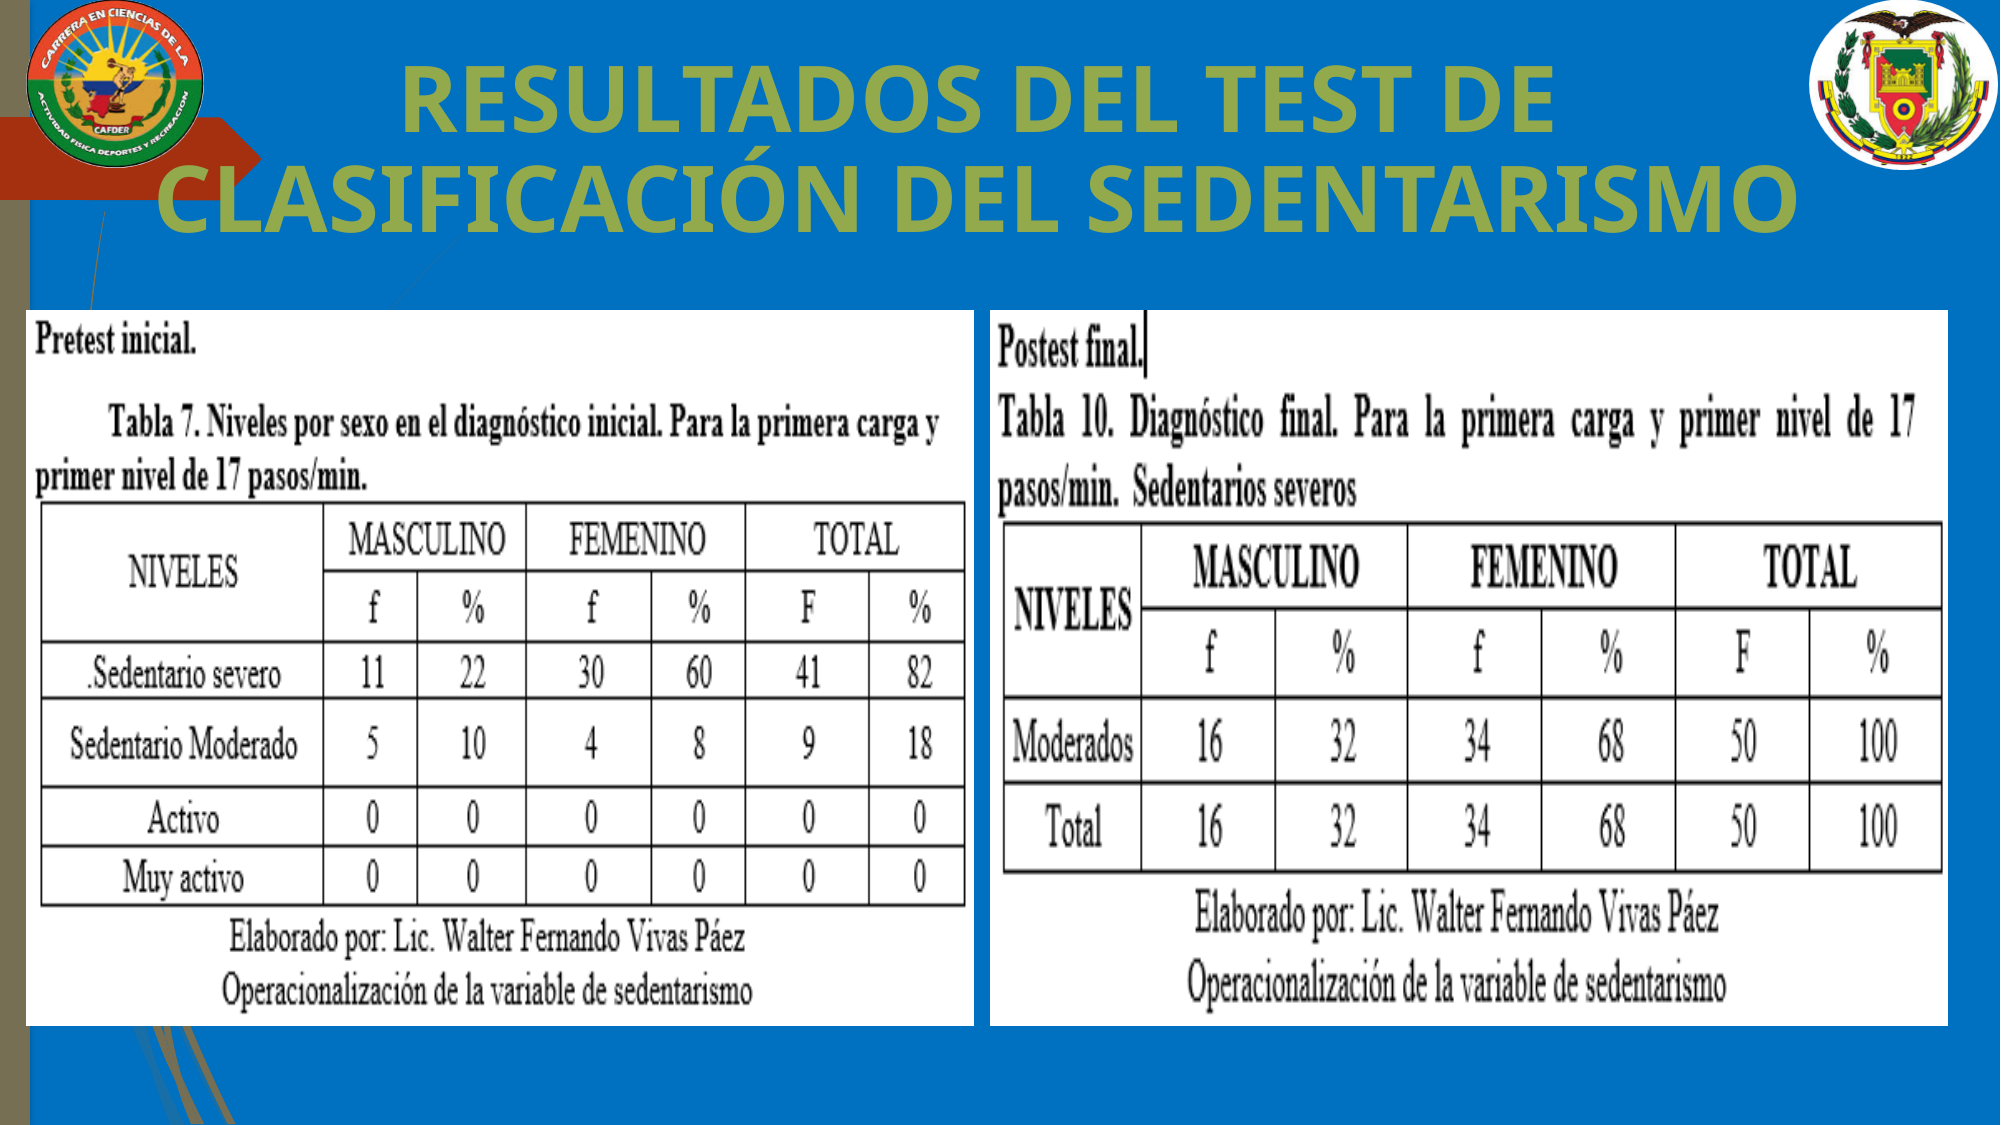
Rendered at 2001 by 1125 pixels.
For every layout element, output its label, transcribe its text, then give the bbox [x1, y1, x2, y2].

picture [26, 310, 975, 1026]
picture [1809, 0, 1998, 171]
picture [26, 0, 205, 169]
title RESULTADOS DEL TEST DE CLASIFICACIÓN DEL SEDENTARISMO [115, 43, 1841, 262]
picture [990, 310, 1948, 1026]
